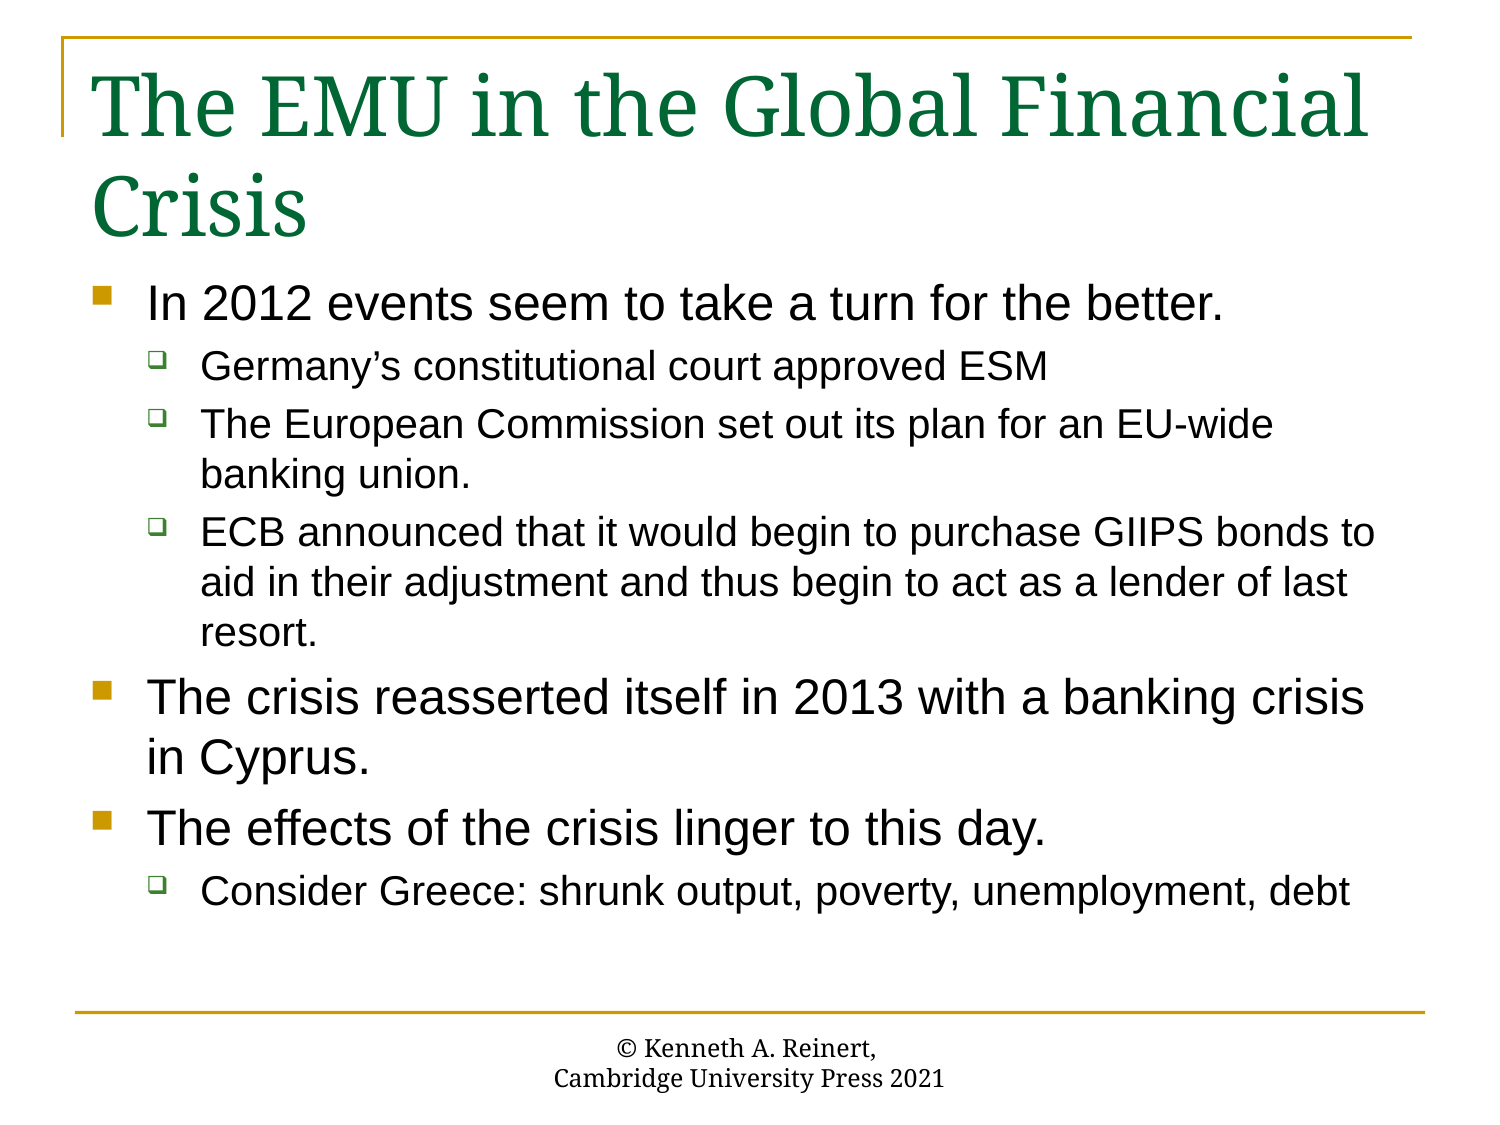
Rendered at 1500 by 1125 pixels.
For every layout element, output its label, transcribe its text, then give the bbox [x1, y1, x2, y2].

footer © Kenneth A. Reinert, Cambridge University Press 2021 [512, 1024, 988, 1101]
title The EMU in the Global Financial Crisis [74, 45, 1426, 233]
list In 2012 events seem to take a turn for the better. Germany’s constitutional court approved ESM The European Commission set out its plan for an EU-wide banking union. ECB announced that it would begin to purchase GIIPS bonds to aid in their adjustment and thus begin to act as a lender of last resort. The crisis reasserted itself in 2013 with a banking crisis in Cyprus. The effects of the crisis linger to this day. Consider Greece: shrunk output, poverty, unemployment, debt [74, 262, 1426, 1006]
